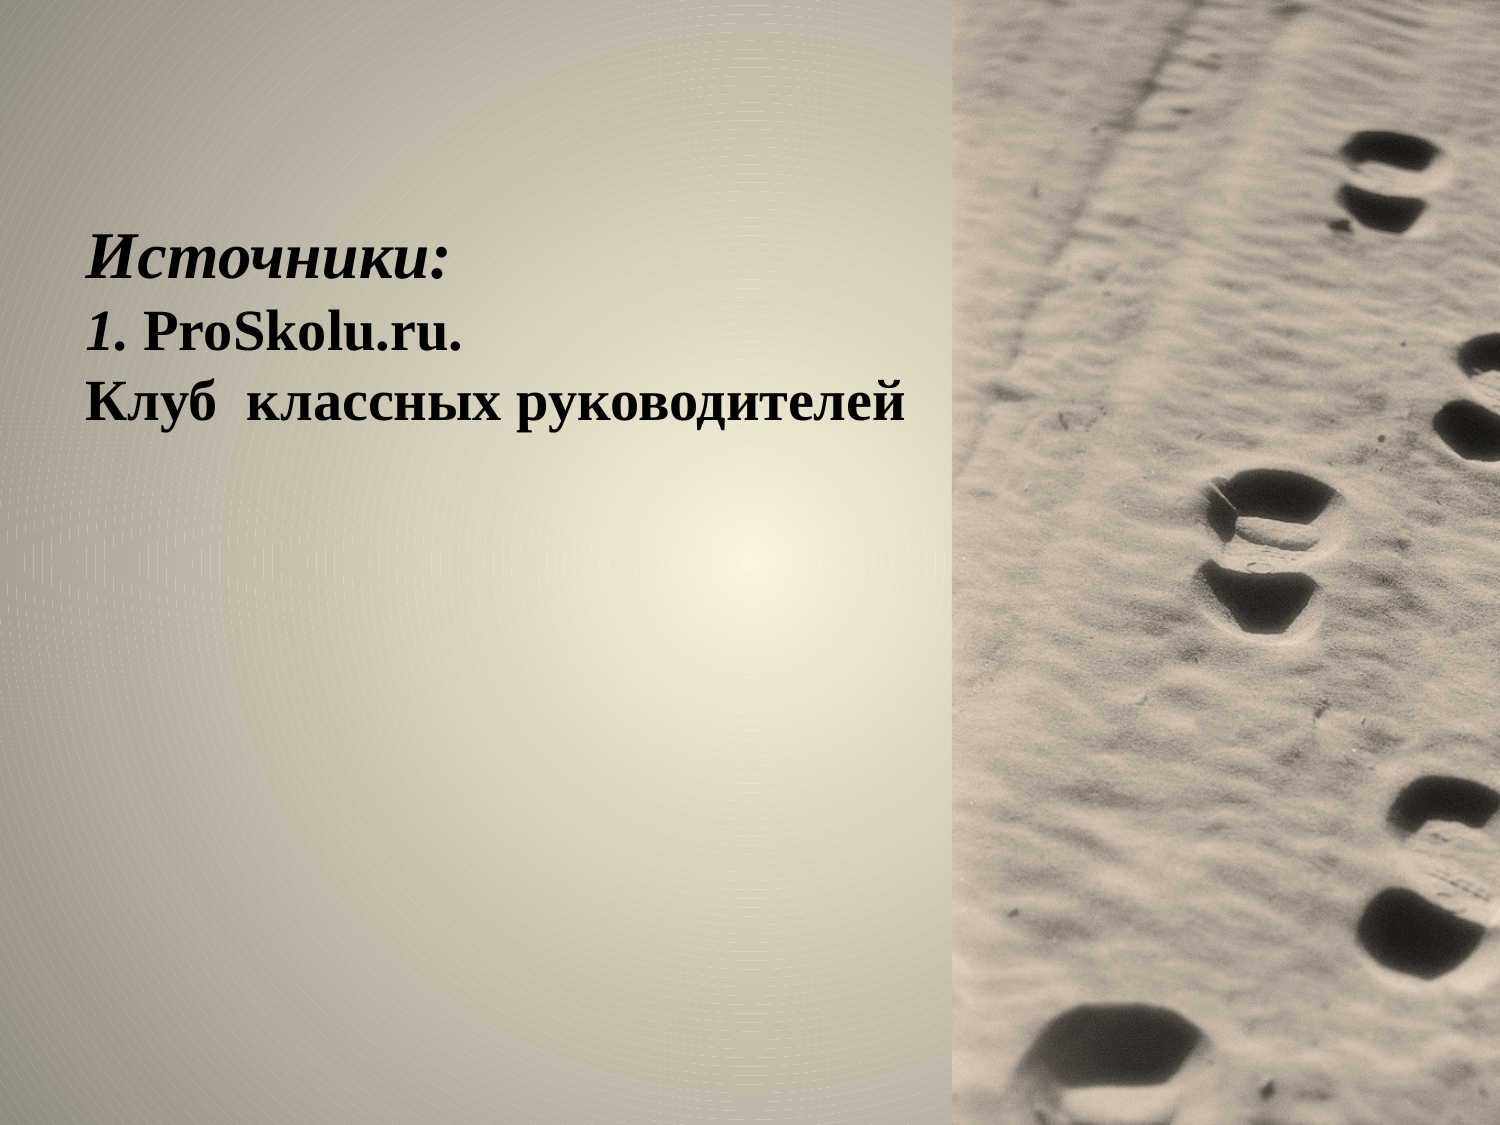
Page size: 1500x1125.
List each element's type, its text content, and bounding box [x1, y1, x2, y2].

title Источники: 1. ProSkolu.ru. Клуб классных руководителей [70, 58, 1067, 586]
